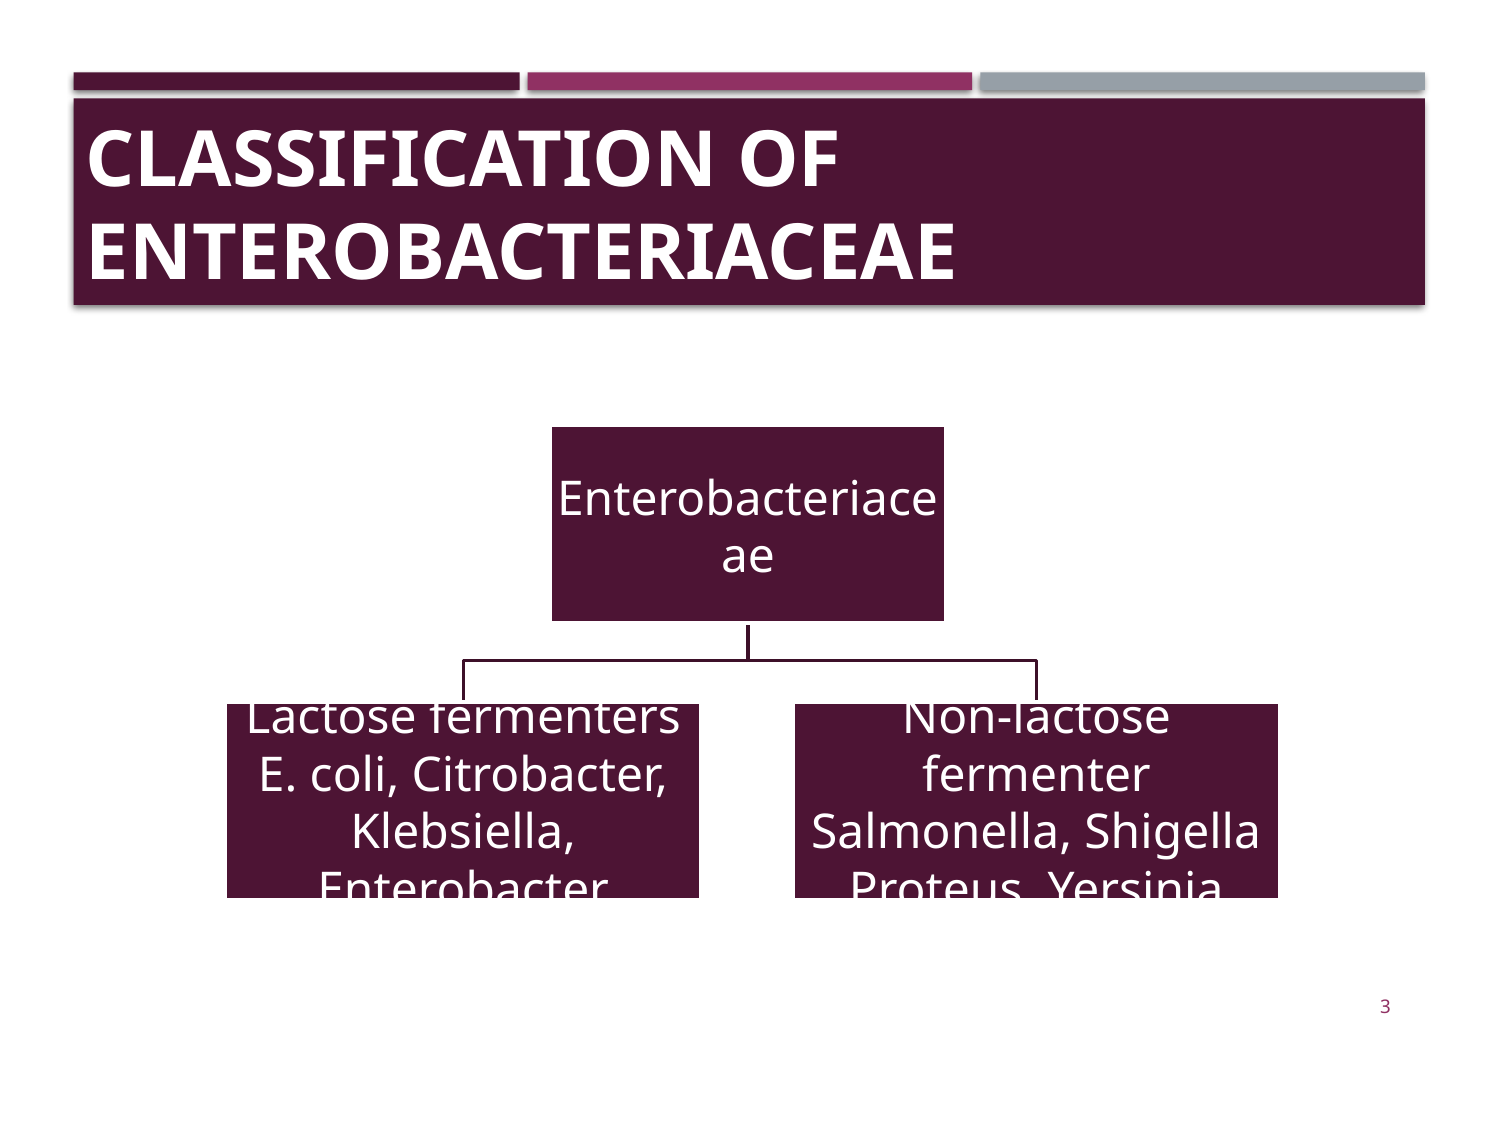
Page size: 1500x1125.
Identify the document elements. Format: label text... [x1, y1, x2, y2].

slide_number 3 [1279, 977, 1406, 1037]
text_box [70, 420, 1426, 901]
title Classification of Enterobacteriaceae [70, 99, 1467, 303]
